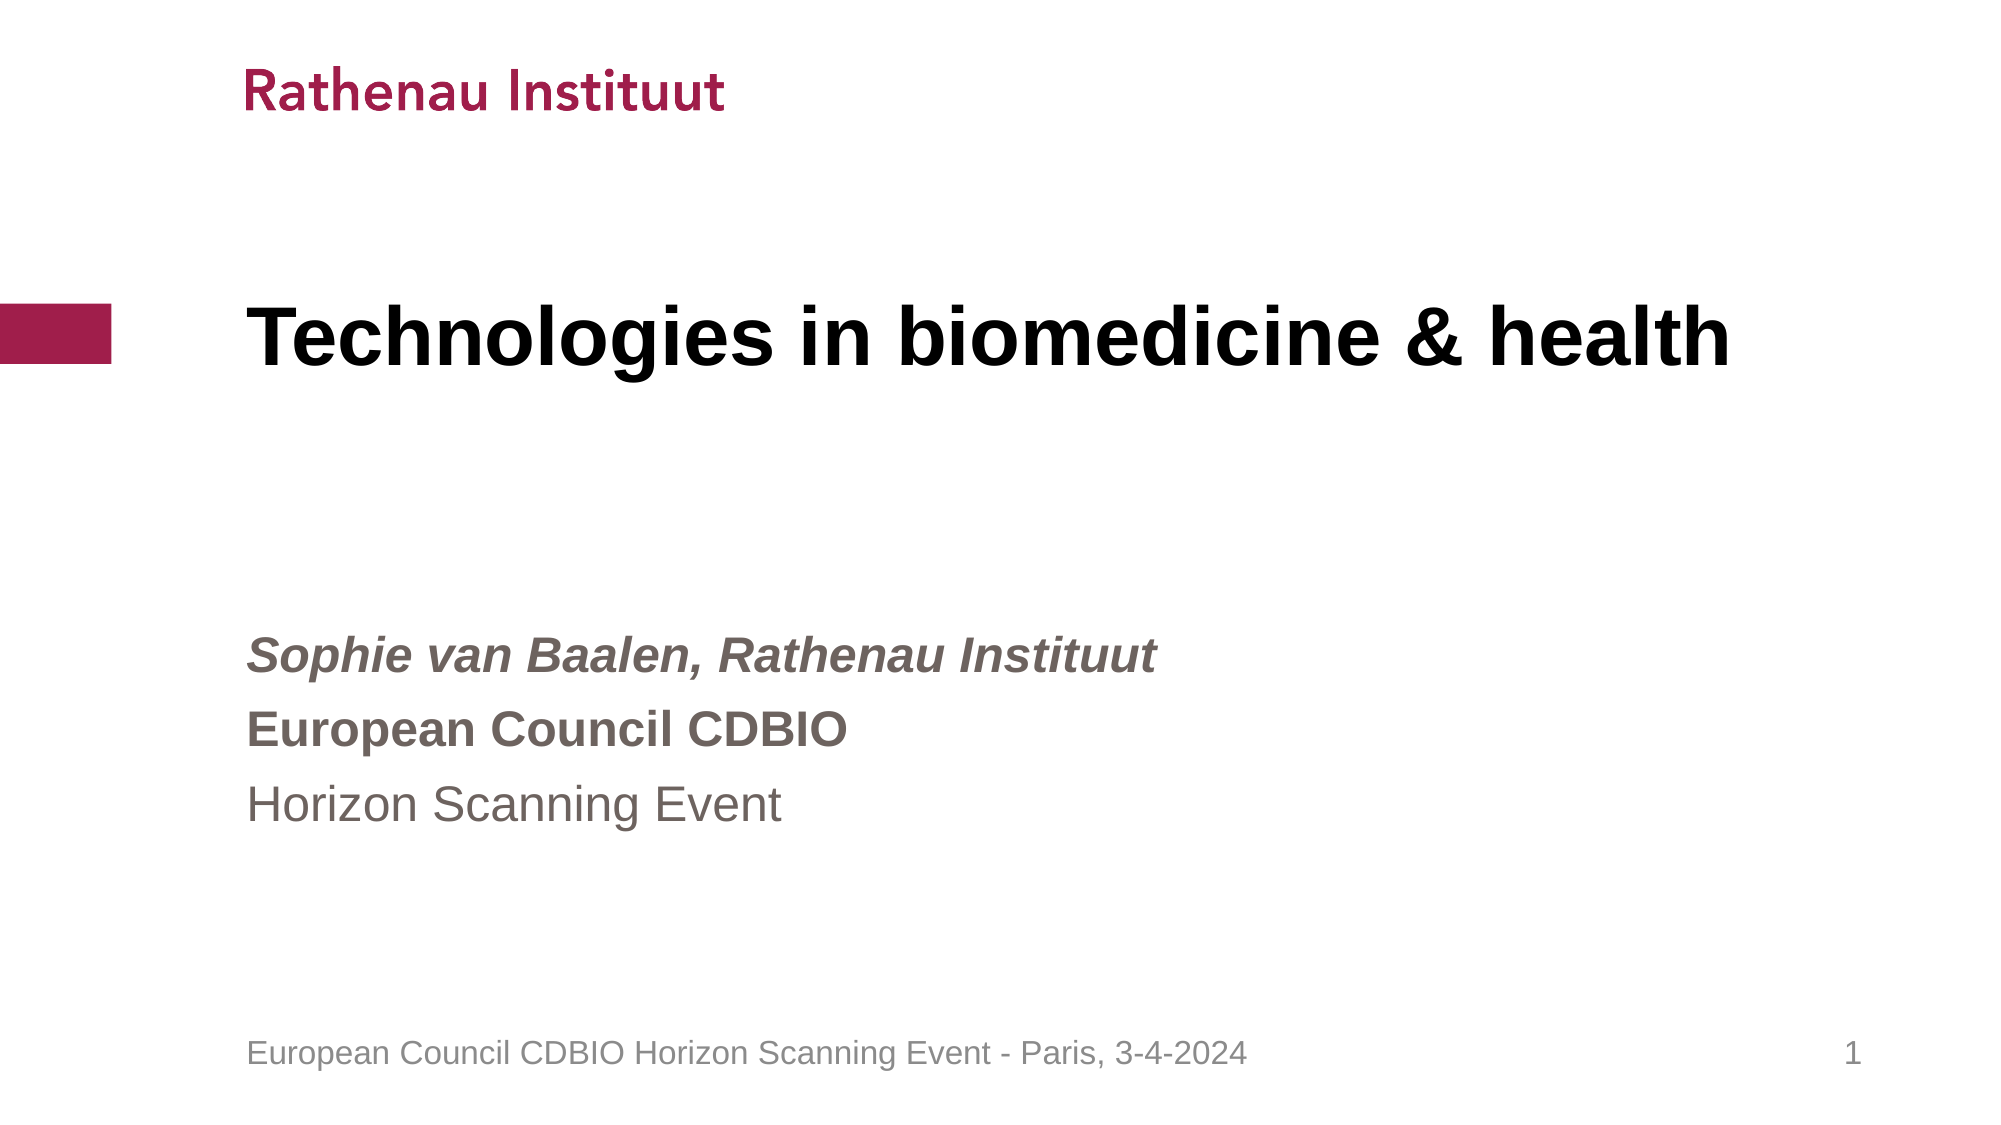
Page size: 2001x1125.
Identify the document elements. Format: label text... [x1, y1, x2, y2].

picture [246, 66, 724, 111]
list Sophie van Baalen, Rathenau Instituut European Council CDBIO Horizon Scanning Event [246, 621, 1734, 810]
footer European Council CDBIO Horizon Scanning Event - Paris, 3-4-2024 [246, 1021, 1339, 1082]
slide_number 1 [1412, 1021, 1863, 1082]
title Technologies in biomedicine & health [246, 285, 1753, 410]
